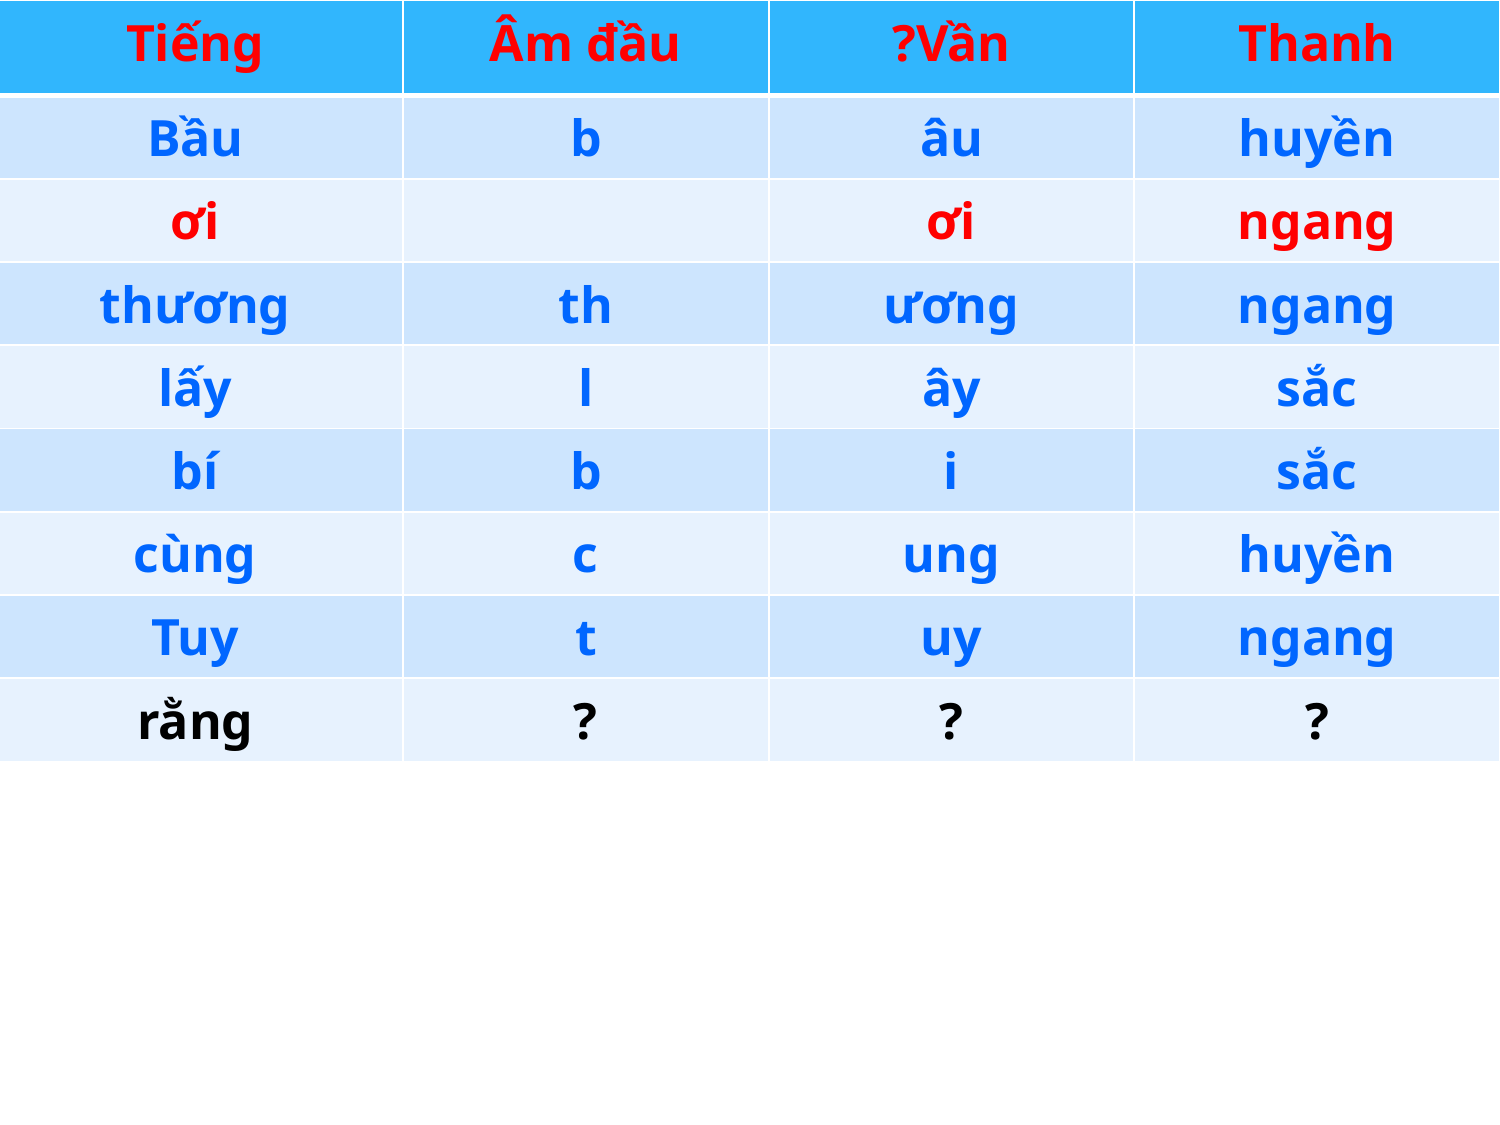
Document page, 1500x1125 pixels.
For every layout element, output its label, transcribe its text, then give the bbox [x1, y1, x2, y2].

table_cell thương [0, 263, 402, 344]
table_cell ? [770, 679, 1133, 761]
table_cell c [404, 513, 768, 594]
table_cell b [404, 429, 768, 511]
table_cell ngang [1135, 263, 1499, 344]
table_cell rằng [0, 679, 402, 761]
table_header Tiếng [0, 1, 402, 93]
table_cell lấy [0, 346, 402, 428]
table_cell âu [770, 98, 1133, 178]
table_cell ơi [770, 180, 1133, 261]
table_cell t [404, 596, 768, 677]
table_cell huyền [1135, 98, 1499, 178]
table_cell ngang [1135, 596, 1499, 677]
table_cell th [404, 263, 768, 344]
table_cell i [770, 429, 1133, 511]
table_cell cùng [0, 513, 402, 594]
table_cell ương [770, 263, 1133, 344]
table_cell bí [0, 429, 402, 511]
table_cell ung [770, 513, 1133, 594]
table_cell b [404, 98, 768, 178]
table_cell Tuy [0, 596, 402, 677]
table_cell huyền [1135, 513, 1499, 594]
table_cell ? [1135, 679, 1499, 761]
table_header Thanh [1135, 1, 1499, 93]
table_cell sắc [1135, 346, 1499, 428]
table_cell uy [770, 596, 1133, 677]
table_cell ây [770, 346, 1133, 428]
table_cell ơi [0, 180, 402, 261]
table_header ?Vần [770, 1, 1133, 93]
table_cell sắc [1135, 429, 1499, 511]
table_cell ? [404, 679, 768, 761]
table_cell l [404, 346, 768, 428]
table_cell ngang [1135, 180, 1499, 261]
table_cell [404, 180, 768, 261]
table_cell Bầu [0, 98, 402, 178]
table_header Âm đầu [404, 1, 768, 93]
